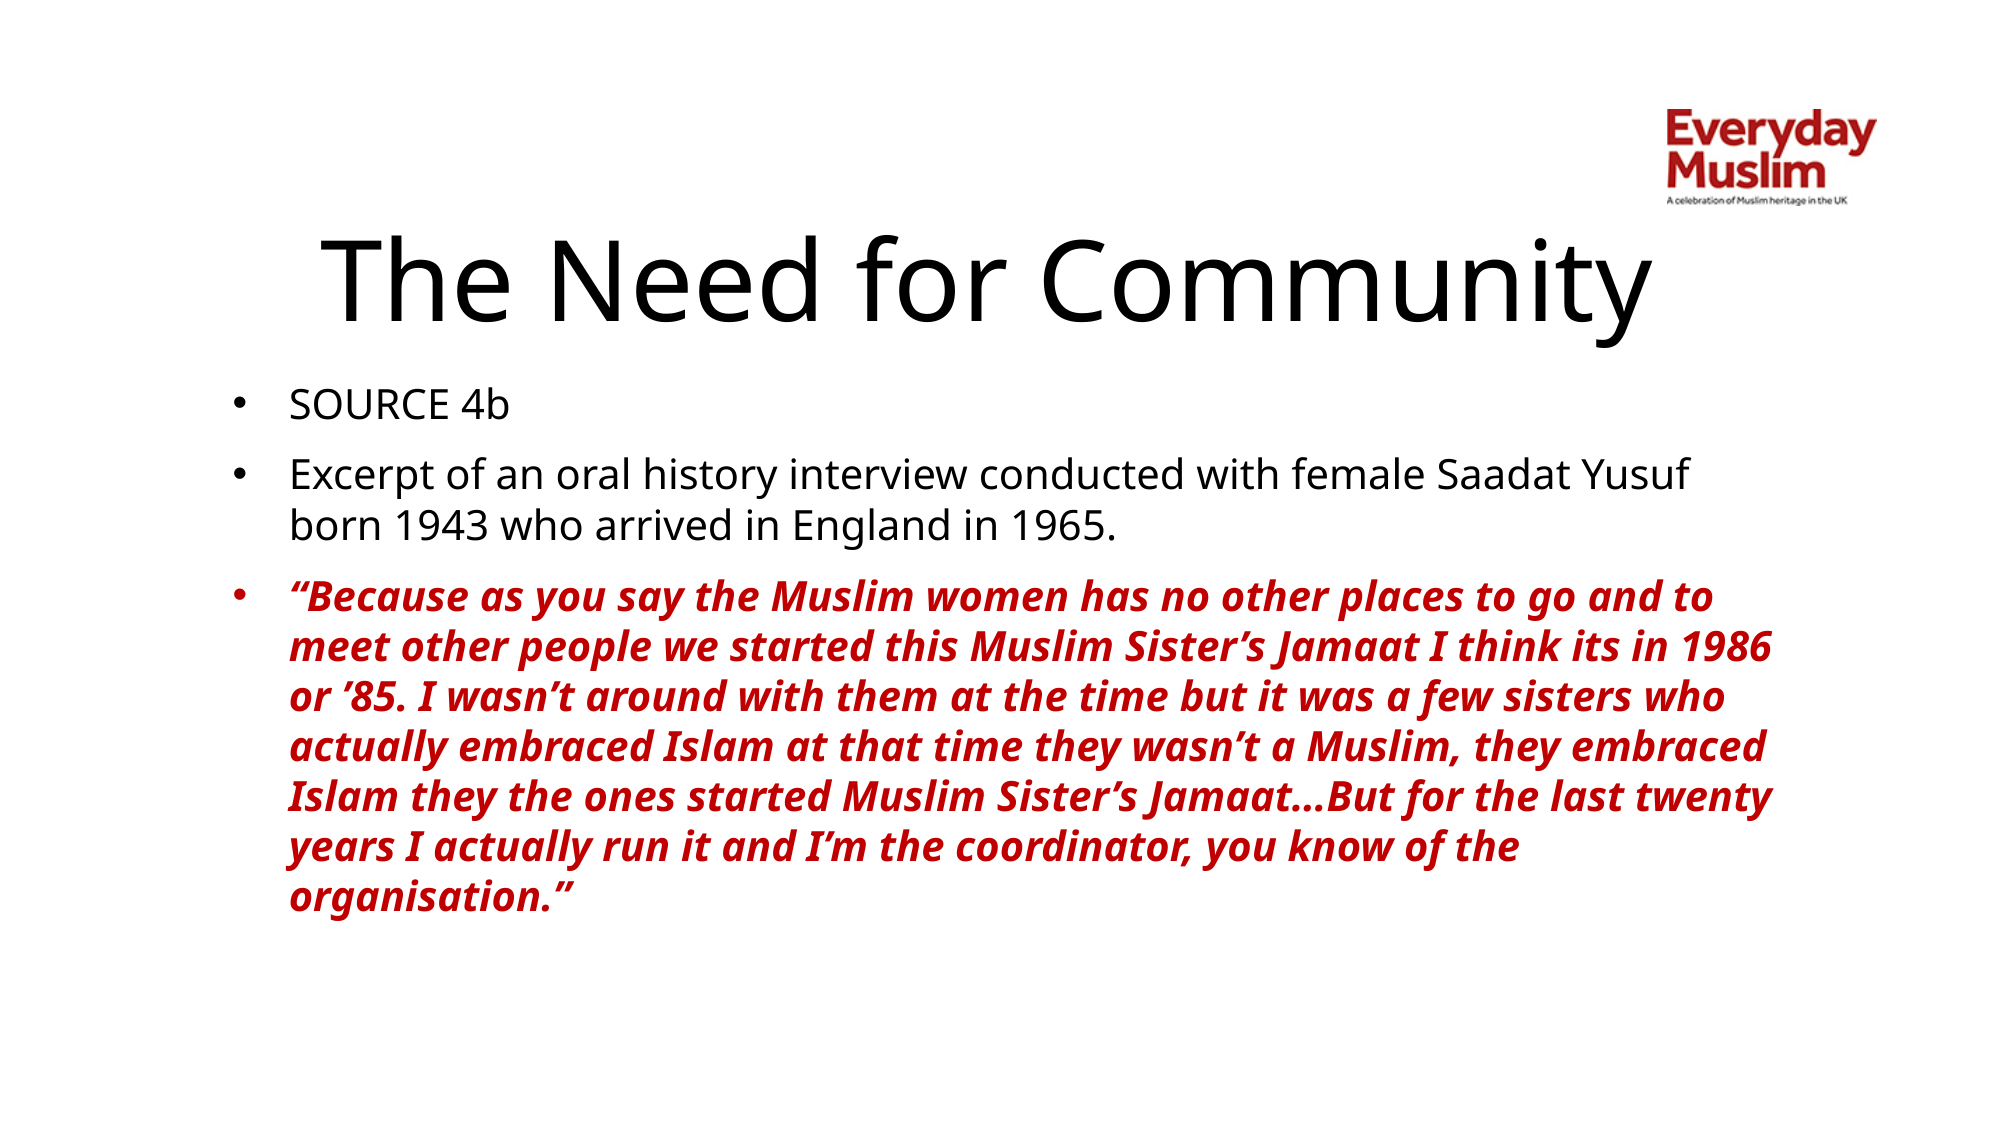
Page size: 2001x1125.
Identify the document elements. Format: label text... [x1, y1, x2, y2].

text_box The Need for Community [89, 199, 1884, 371]
picture [1667, 109, 1877, 206]
text_box SOURCE 4b Excerpt of an oral history interview conducted with female Saadat Yusuf born 1943 who arrived in England in 1965. “Because as you say the Muslim women has no other places to go and to meet other people we started this Muslim Sister’s Jamaat I think its in 1986 or ’85. I wasn’t around with them at the time but it was a few sisters who actually embraced Islam at that time they wasn’t a Muslim, they embraced Islam they the ones started Muslim Sister’s Jamaat…But for the last twenty years I actually run it and I’m the coordinator, you know of the organisation.” [180, 371, 1794, 927]
